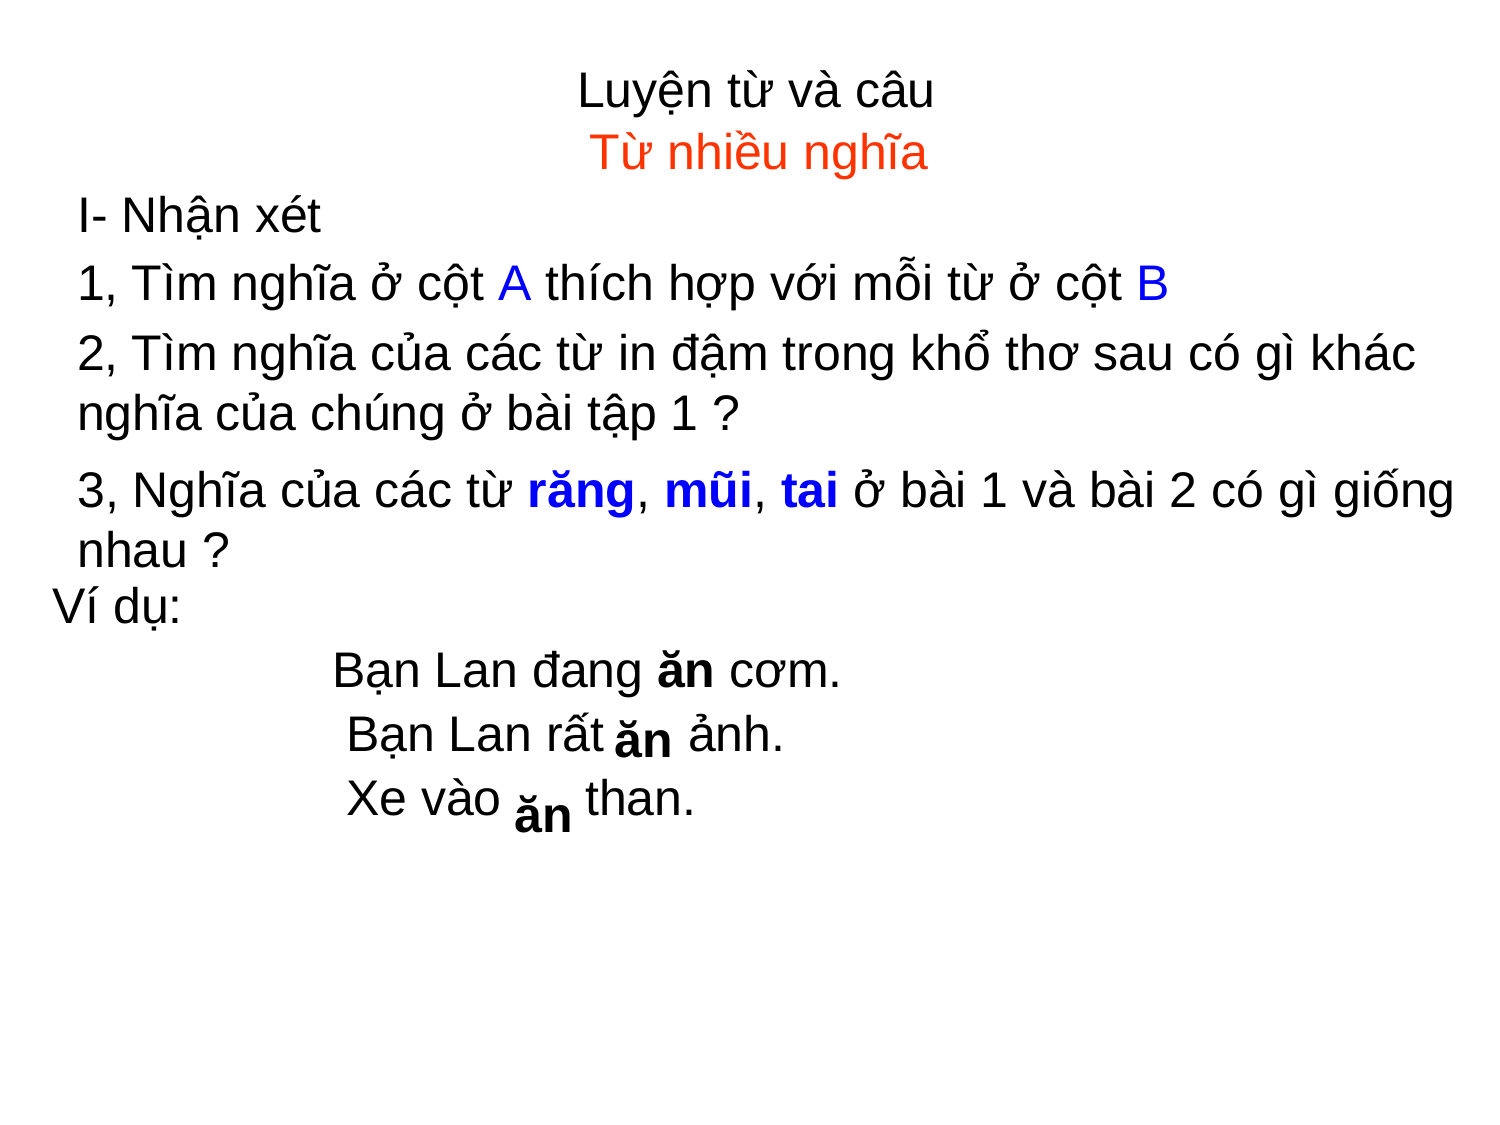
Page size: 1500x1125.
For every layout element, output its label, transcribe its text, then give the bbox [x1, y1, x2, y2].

text_box Từ nhiều nghĩa [574, 112, 963, 188]
text_box 3, Nghĩa của các từ răng, mũi, tai ở bài 1 và bài 2 có gì giống nhau ? [62, 449, 1500, 585]
text_box ăn [500, 774, 625, 850]
text_box I- Nhận xét [62, 174, 338, 242]
text_box Ví dụ: Bạn Lan đang ăn cơm. Bạn Lan rất ảnh. Xe vào than. [37, 584, 1413, 831]
text_box Luyện từ và câu [562, 49, 963, 125]
text_box 1, Tìm nghĩa ở cột A thích hợp với mỗi từ ở cột B [62, 242, 1188, 313]
text_box ăn [600, 699, 725, 775]
text_box 2, Tìm nghĩa của các từ in đậm trong khổ thơ sau có gì khác nghĩa của chúng ở bài tập 1 ? [62, 313, 1500, 448]
